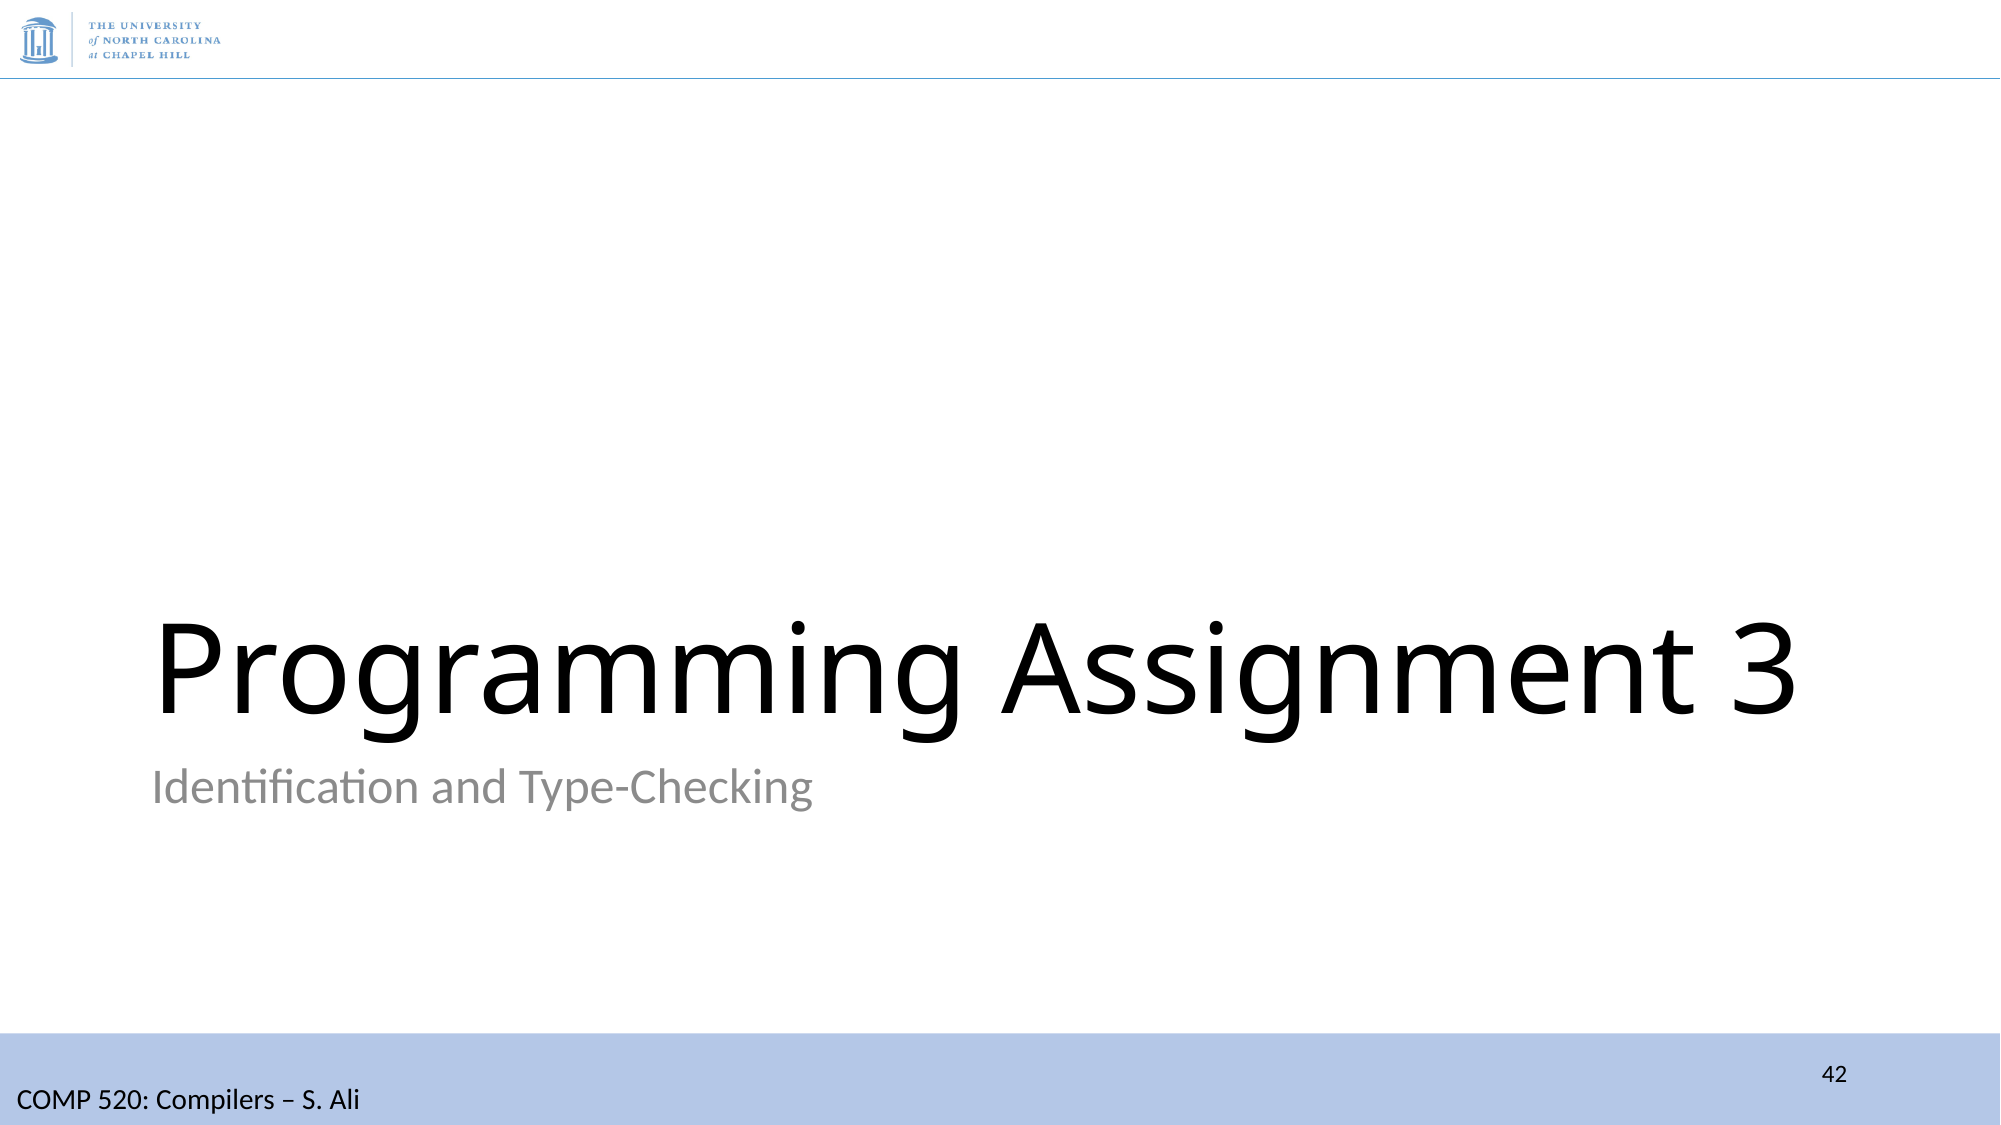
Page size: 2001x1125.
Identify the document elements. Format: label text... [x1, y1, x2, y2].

text_box [0, 1032, 2000, 1125]
list Identification and Type-Checking [136, 752, 1862, 999]
title Programming Assignment 3 [136, 280, 1862, 749]
picture [16, 12, 228, 67]
text_box COMP 520: Compilers – S. Ali [2, 1072, 376, 1123]
slide_number 42 [1412, 1042, 1863, 1103]
